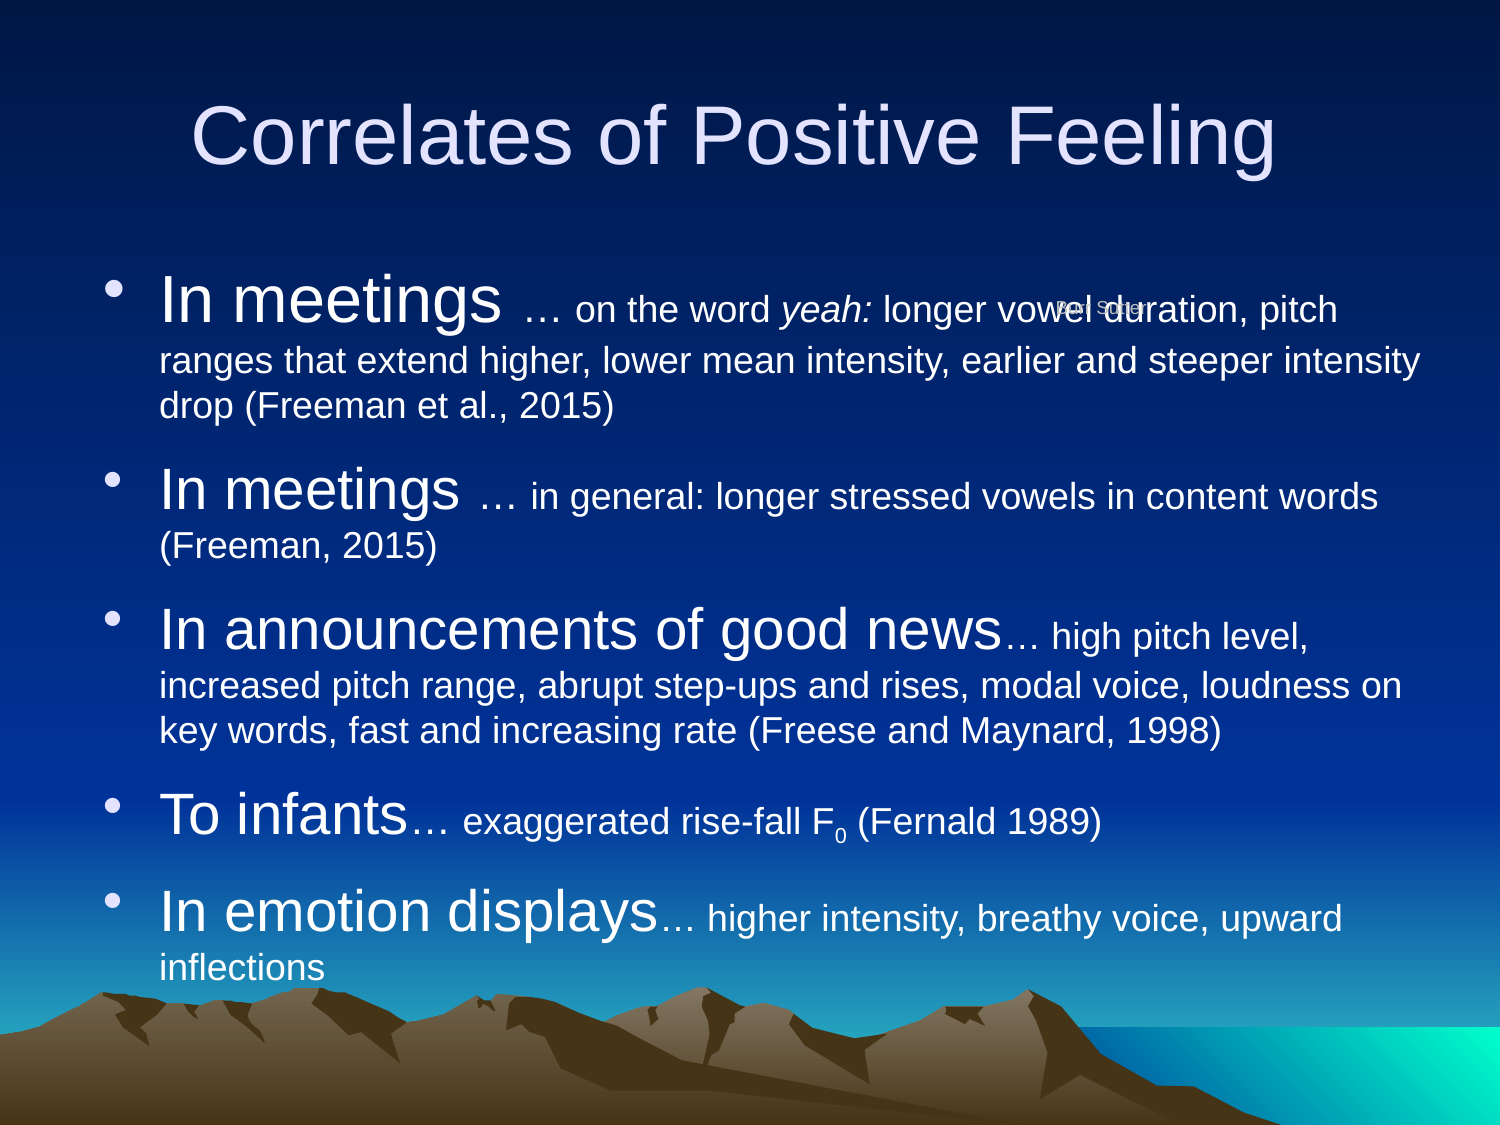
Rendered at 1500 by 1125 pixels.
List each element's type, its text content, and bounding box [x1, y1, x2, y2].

text_box Burr Sutter [1040, 288, 1162, 326]
list In meetings … on the word yeah: longer vowel duration, pitch ranges that extend higher, lower mean intensity, earlier and steeper intensity drop (Freeman et al., 2015) In meetings … in general: longer stressed vowels in content words (Freeman, 2015) In announcements of good news… high pitch level, increased pitch range, abrupt step-ups and rises, modal voice, loudness on key words, fast and increasing rate (Freese and Maynard, 1998) To infants… exaggerated rise-fall F0 (Fernald 1989) In emotion displays… higher intensity, breathy voice, upward inflections [87, 248, 1439, 987]
title Correlates of Positive Feeling [33, 37, 1460, 226]
